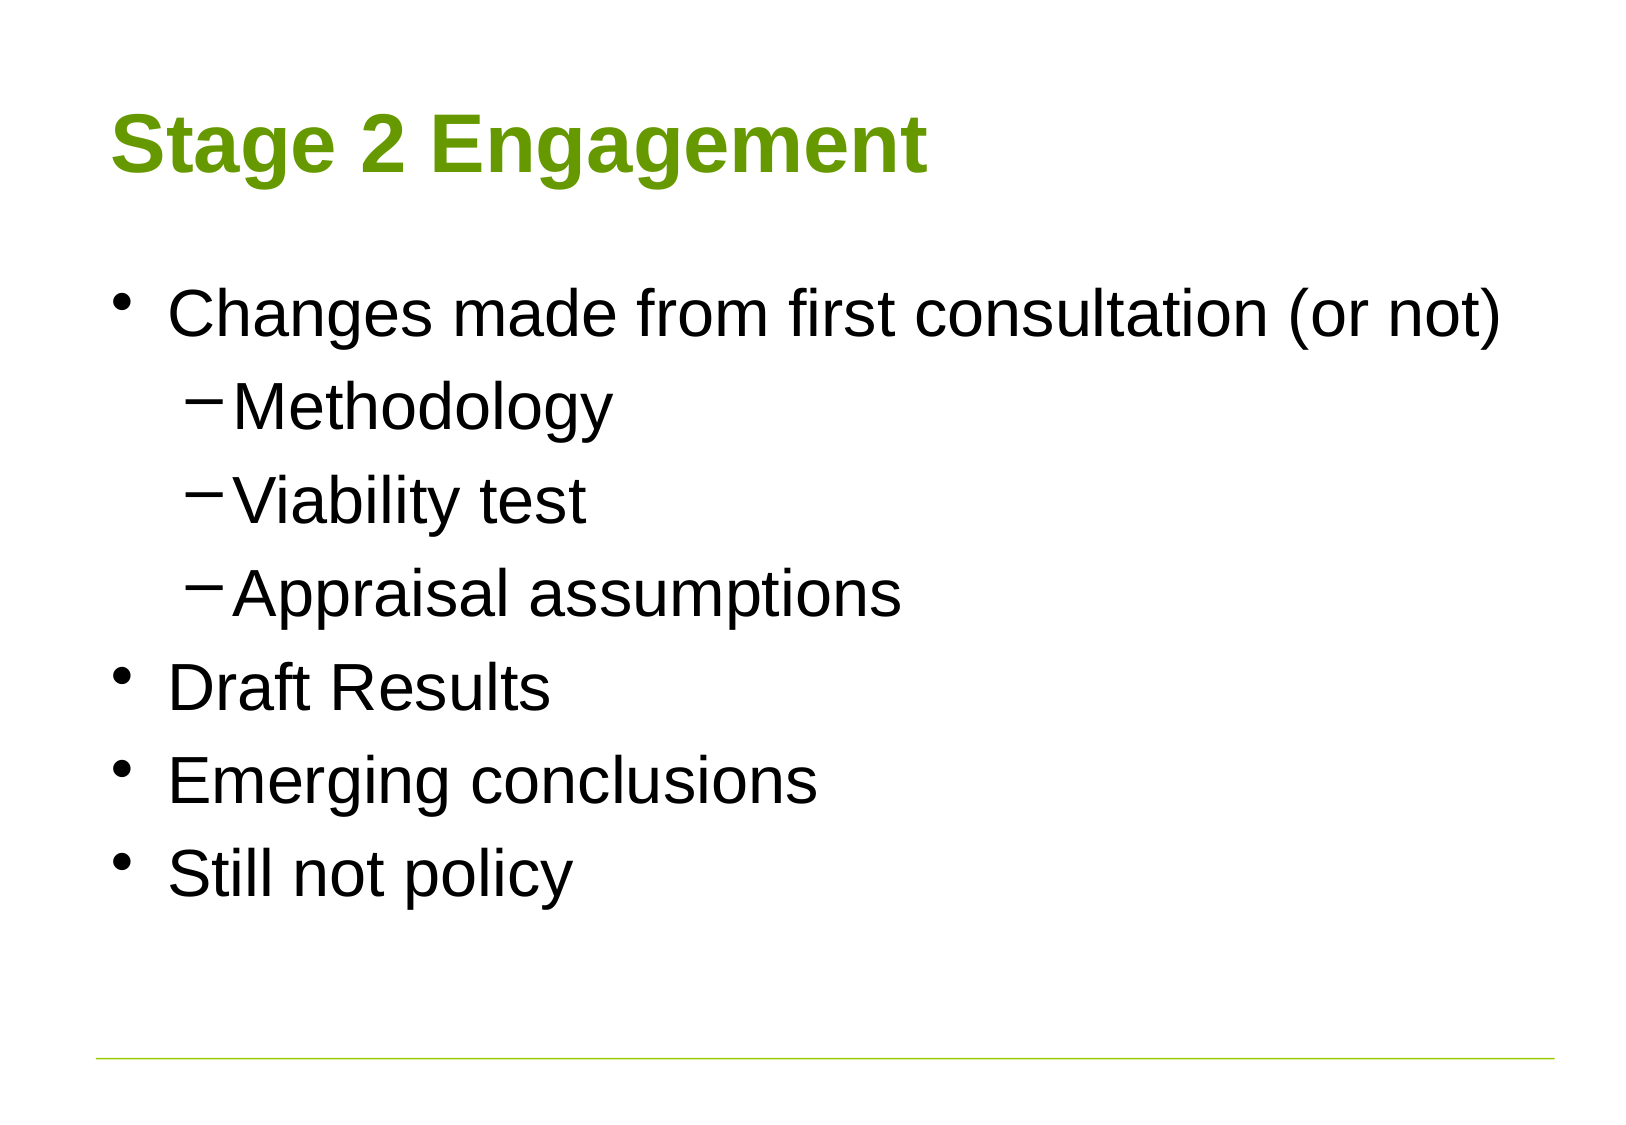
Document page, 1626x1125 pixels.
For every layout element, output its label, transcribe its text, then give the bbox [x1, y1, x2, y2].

title Stage 2 Engagement [95, 45, 1559, 233]
list Changes made from first consultation (or not) Methodology Viability test Appraisal assumptions Draft Results Emerging conclusions Still not policy [95, 262, 1559, 1005]
